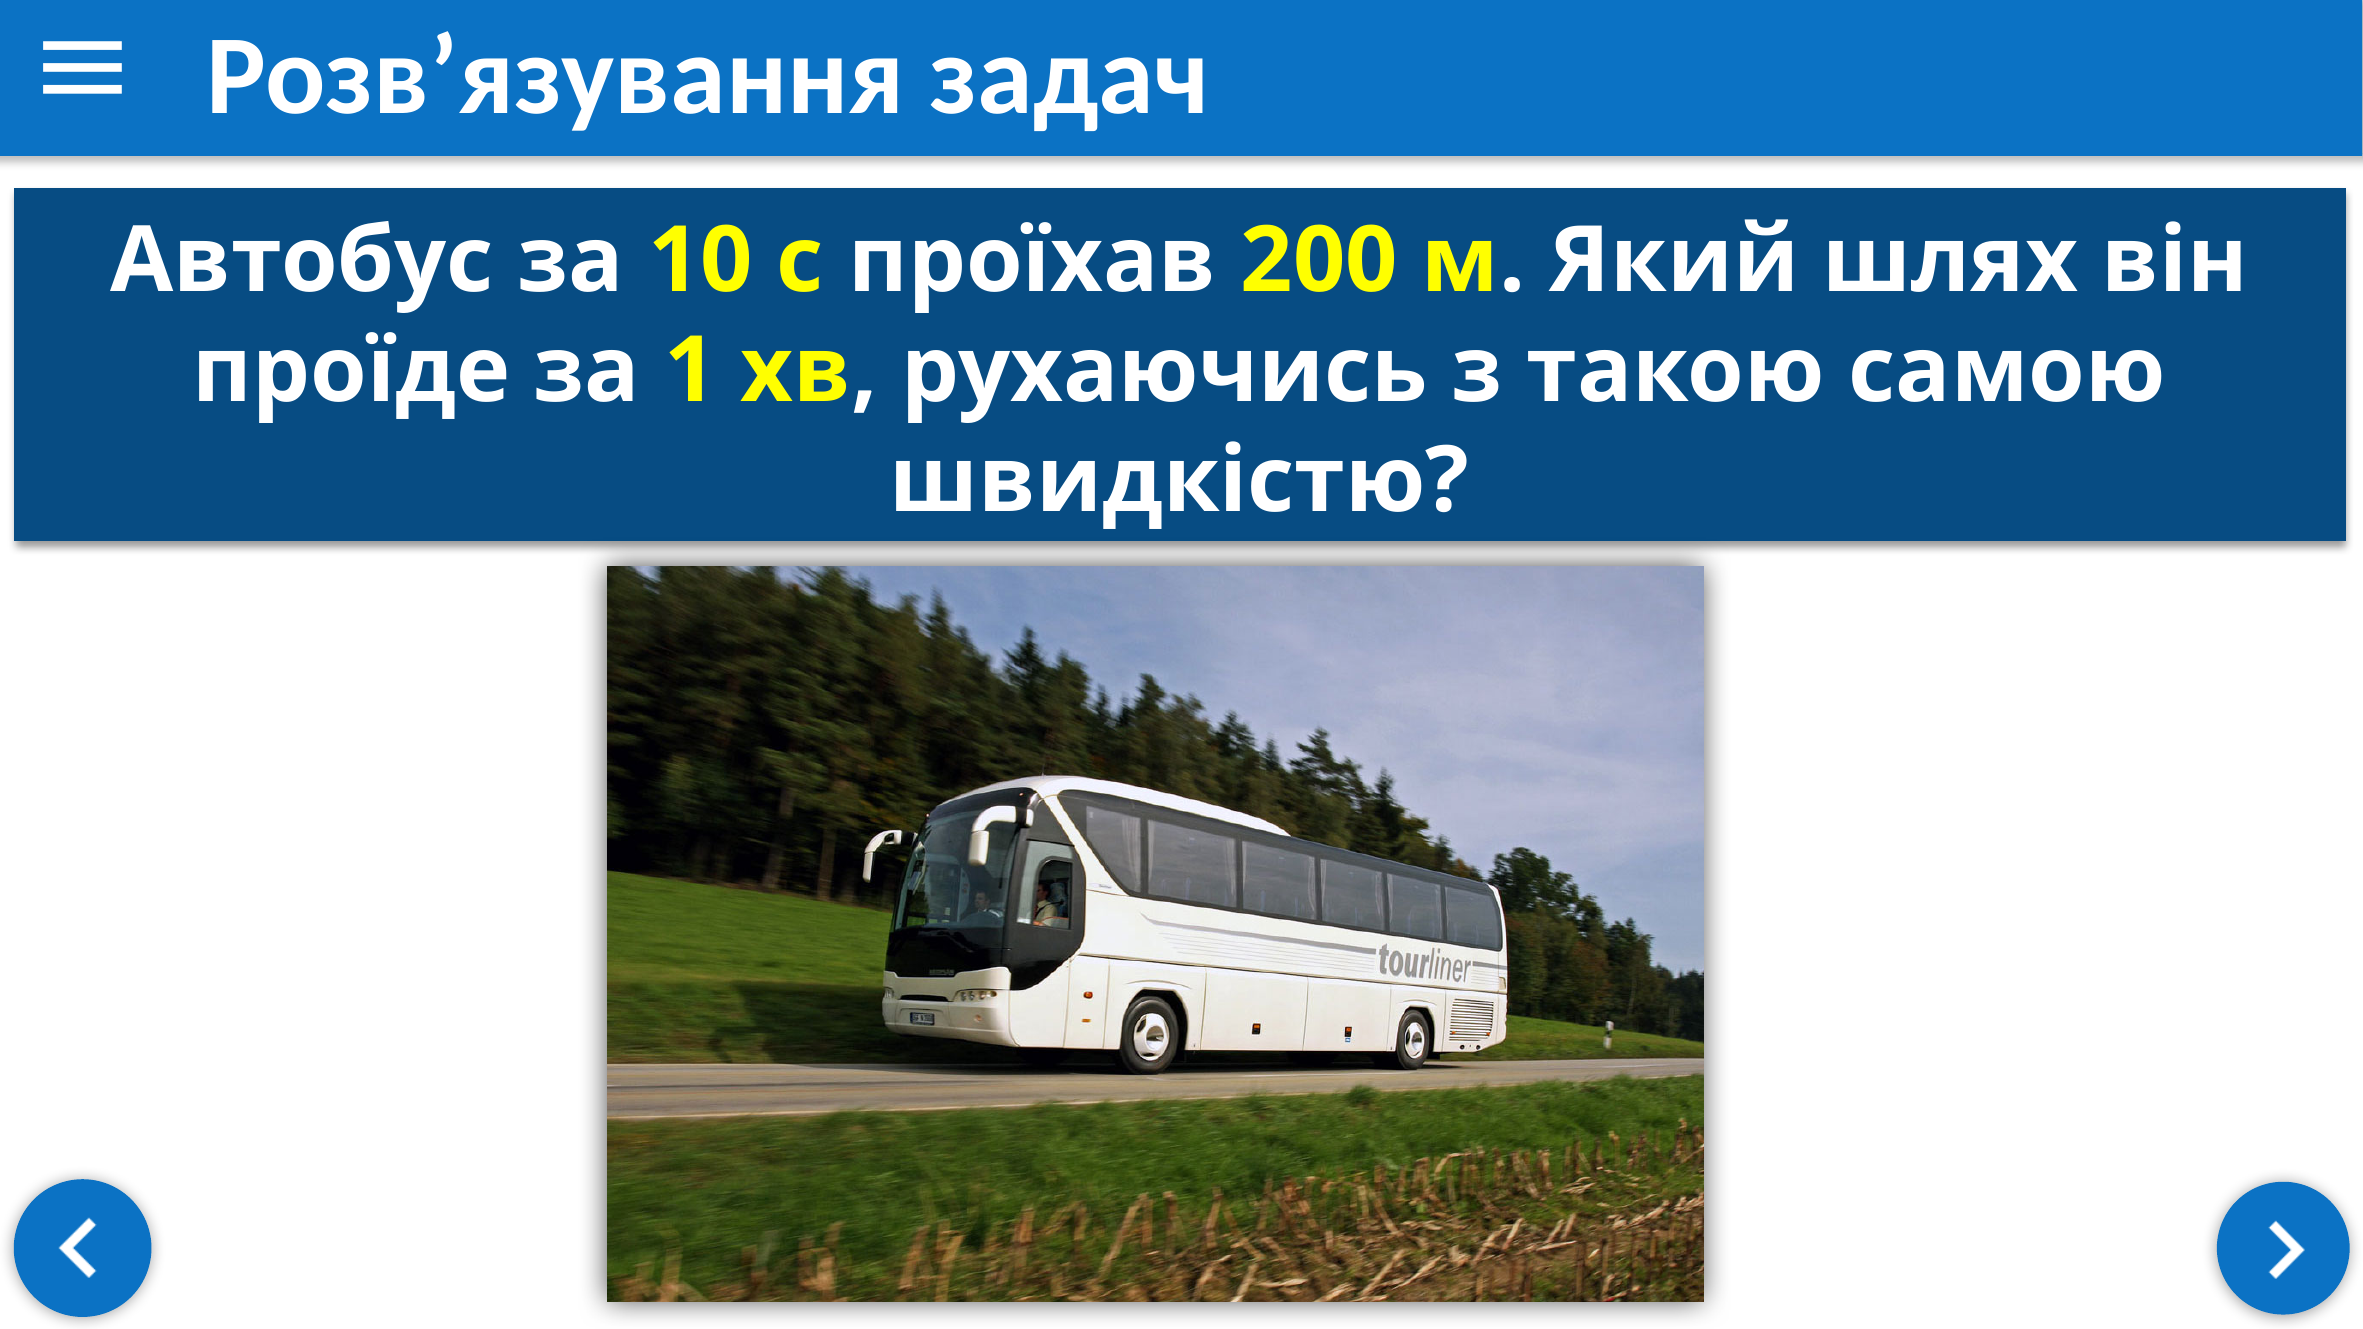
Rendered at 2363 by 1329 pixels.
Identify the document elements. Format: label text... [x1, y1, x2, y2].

text_box [0, 0, 2363, 156]
picture [30, 15, 135, 120]
text_box Автобус за 10 с проїхав 200 м. Який шлях він проїде за 1 хв, рухаючись з такою самою швидкістю? [16, 190, 2344, 539]
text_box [2207, 1171, 2360, 1325]
picture [607, 566, 1704, 1302]
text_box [3, 1168, 162, 1328]
text_box Розв’язування задач [191, 0, 2286, 144]
